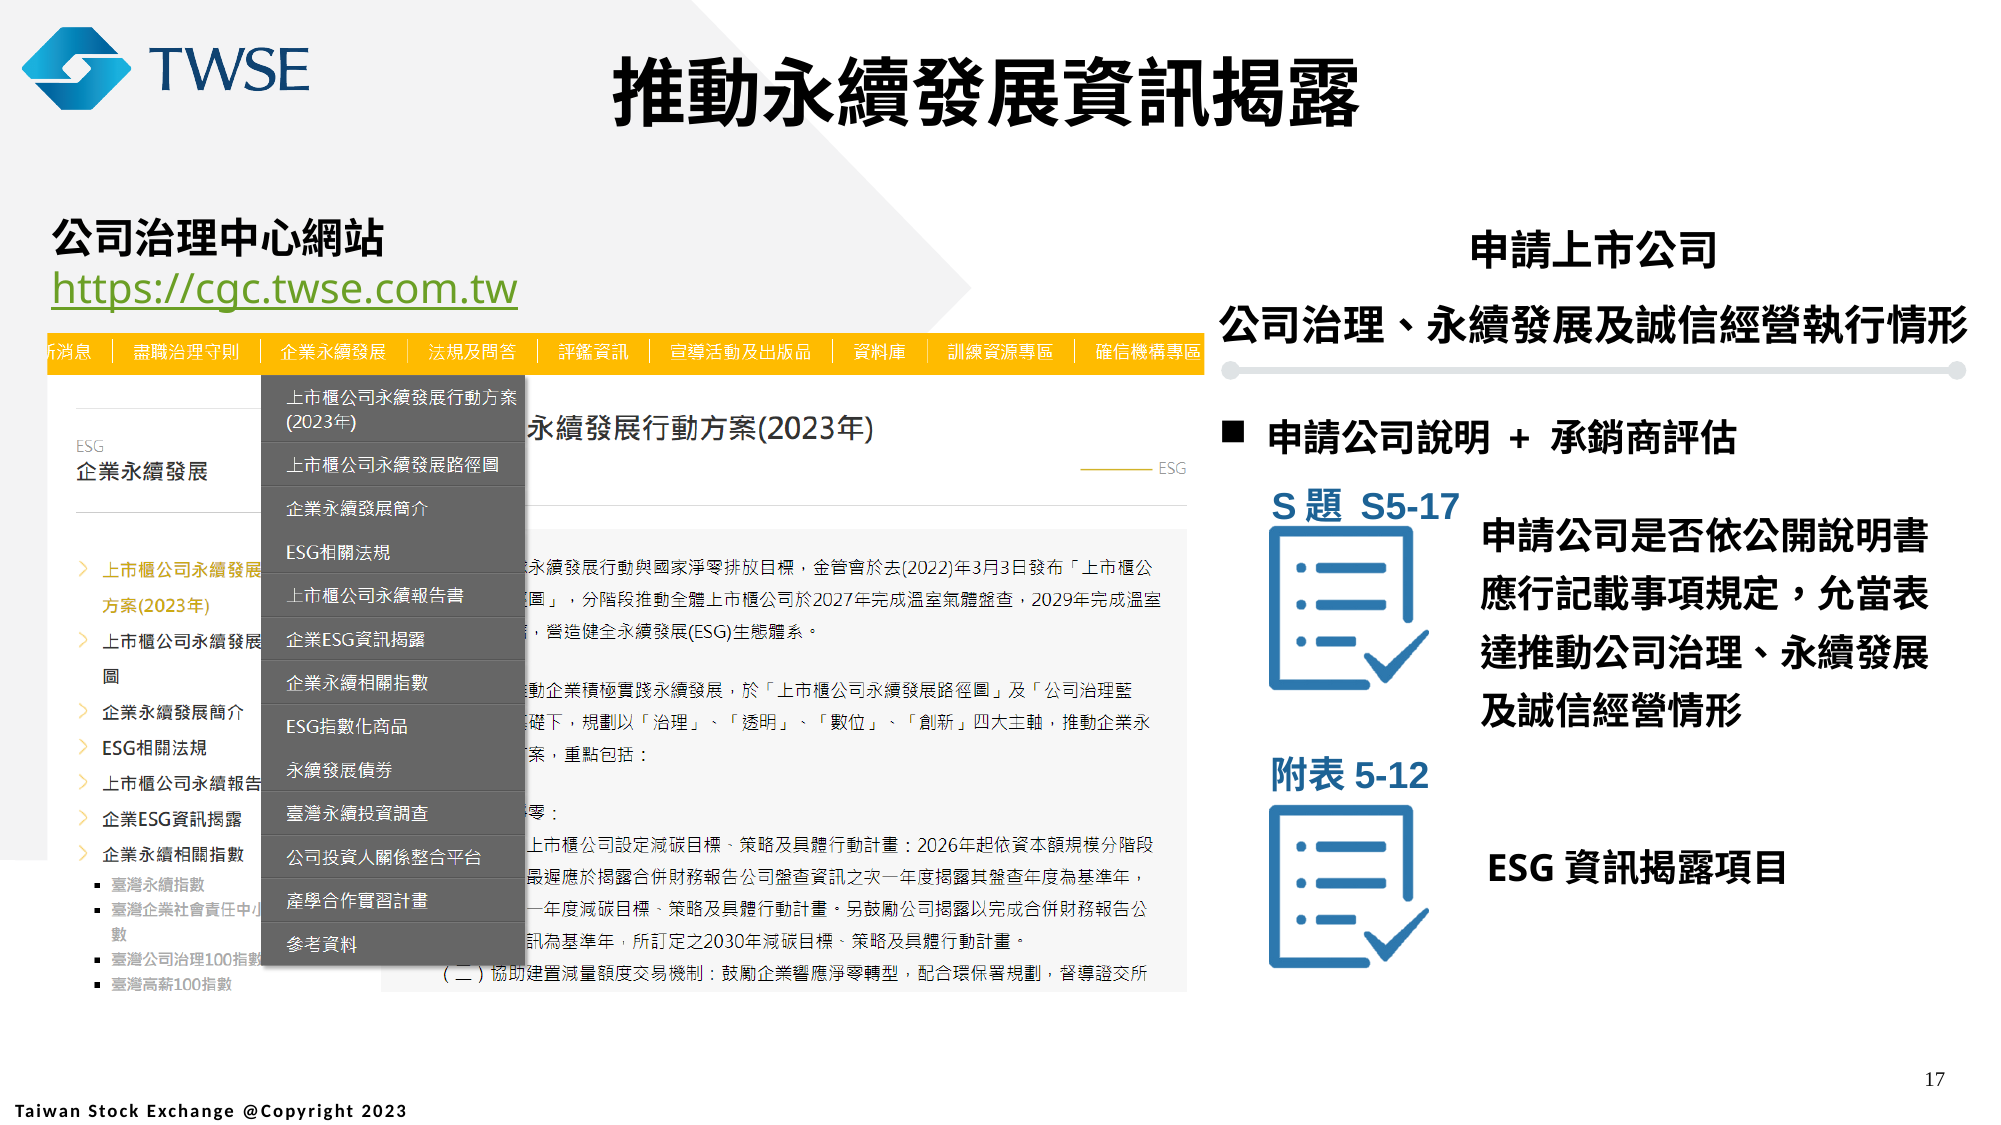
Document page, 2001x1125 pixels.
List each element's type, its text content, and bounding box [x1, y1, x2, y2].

text_box 申請上市公司 公司治理、永續發展及誠信經營執行情形 [1201, 191, 1987, 356]
text_box 申請公司是否依公開說明書應行記載事項規定，允當表達推動公司治理、永續發展及誠信經營情形 [1465, 490, 1951, 740]
picture [0, 193, 1205, 993]
text_box ESG資訊揭露項目 [1471, 823, 1957, 897]
slide_number 17 [1800, 1055, 1961, 1101]
text_box 申請公司說明 + 承銷商評估 S題 S5-17 附表5-12 [1211, 384, 1976, 966]
picture [1269, 801, 1429, 973]
text_box 推動永續發展資訊揭露 [0, 0, 2000, 193]
picture [1269, 522, 1429, 694]
text_box 公司治理中心網站 https://cgc.twse.com.tw [36, 204, 873, 327]
